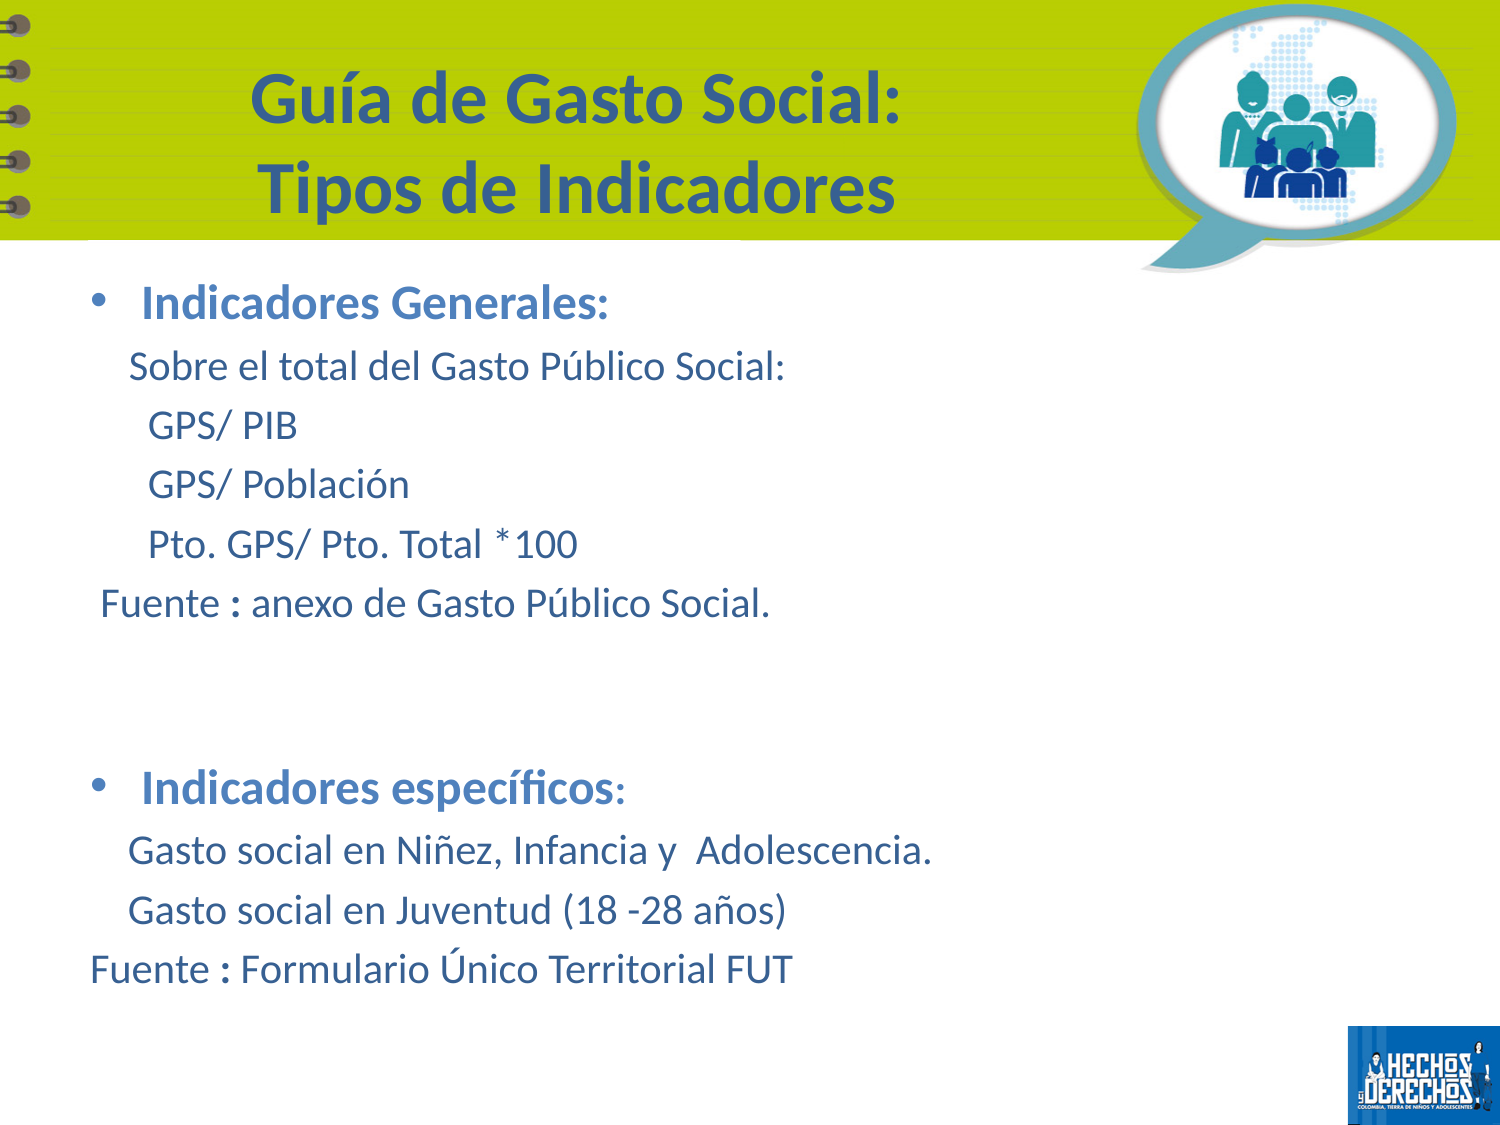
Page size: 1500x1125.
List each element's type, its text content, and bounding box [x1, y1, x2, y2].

picture [0, 0, 1500, 1125]
list Indicadores Generales: Sobre el total del Gasto Público Social: GPS/ PIB GPS/ Población Pto. GPS/ Pto. Total *100 Fuente : anexo de Gasto Público Social. Indicadores específicos: Gasto social en Niñez, Infancia y Adolescencia. Gasto social en Juventud (18 -28 años) Fuente : Formulario Único Territorial FUT [75, 262, 1425, 1005]
title Guía de Gasto Social: Tipos de Indicadores [75, 45, 1080, 233]
